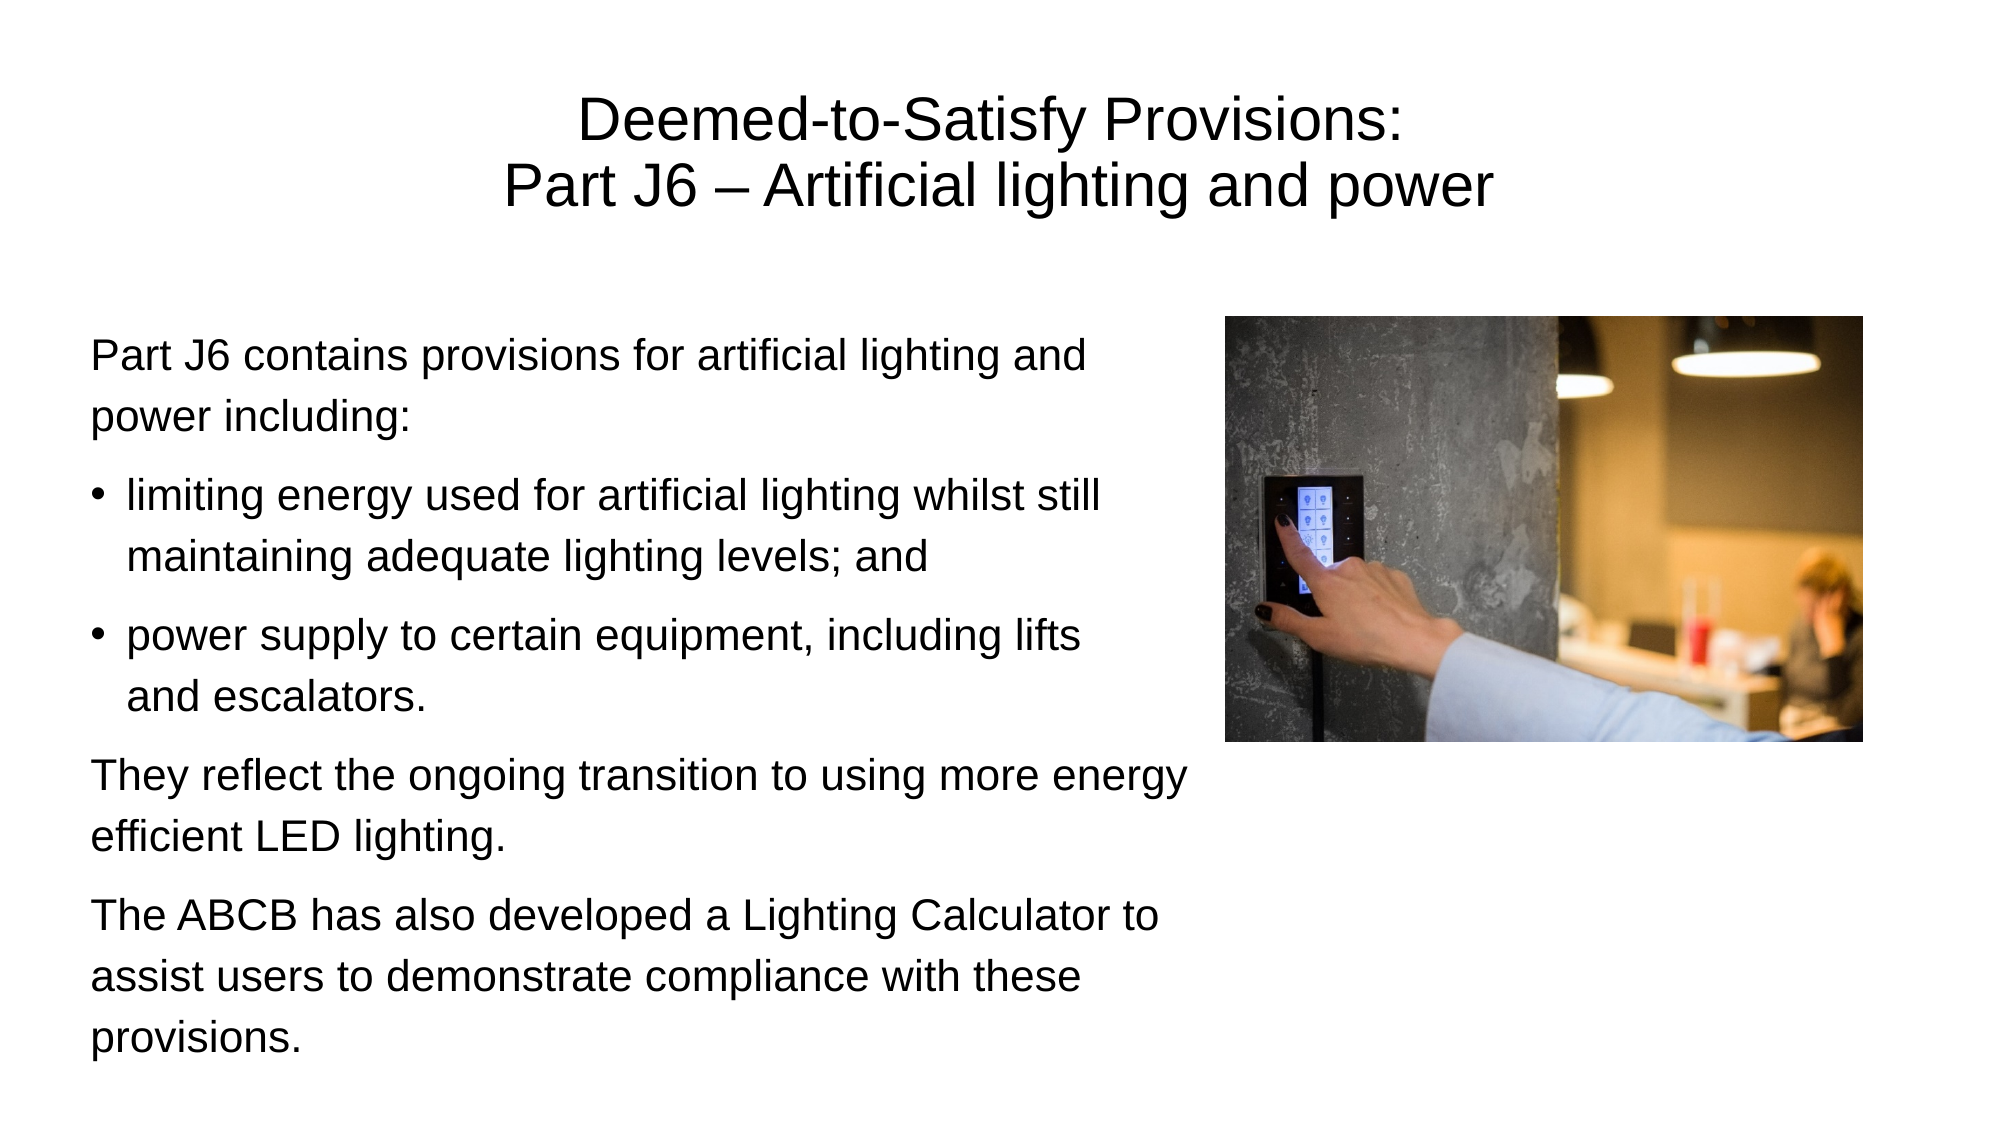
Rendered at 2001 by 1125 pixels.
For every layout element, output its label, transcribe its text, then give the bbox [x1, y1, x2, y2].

title Deemed-to-Satisfy Provisions: Part J6 – Artificial lighting and power [137, 79, 1863, 229]
picture [1225, 316, 1863, 742]
list Part J6 contains provisions for artificial lighting and power including: limiting energy used for artificial lighting whilst still maintaining adequate lighting levels; and power supply to certain equipment, including lifts and escalators. They reflect the ongoing transition to using more energy efficient LED lighting. The ABCB has also developed a Lighting Calculator to assist users to demonstrate compliance with these provisions. [75, 311, 1226, 1080]
